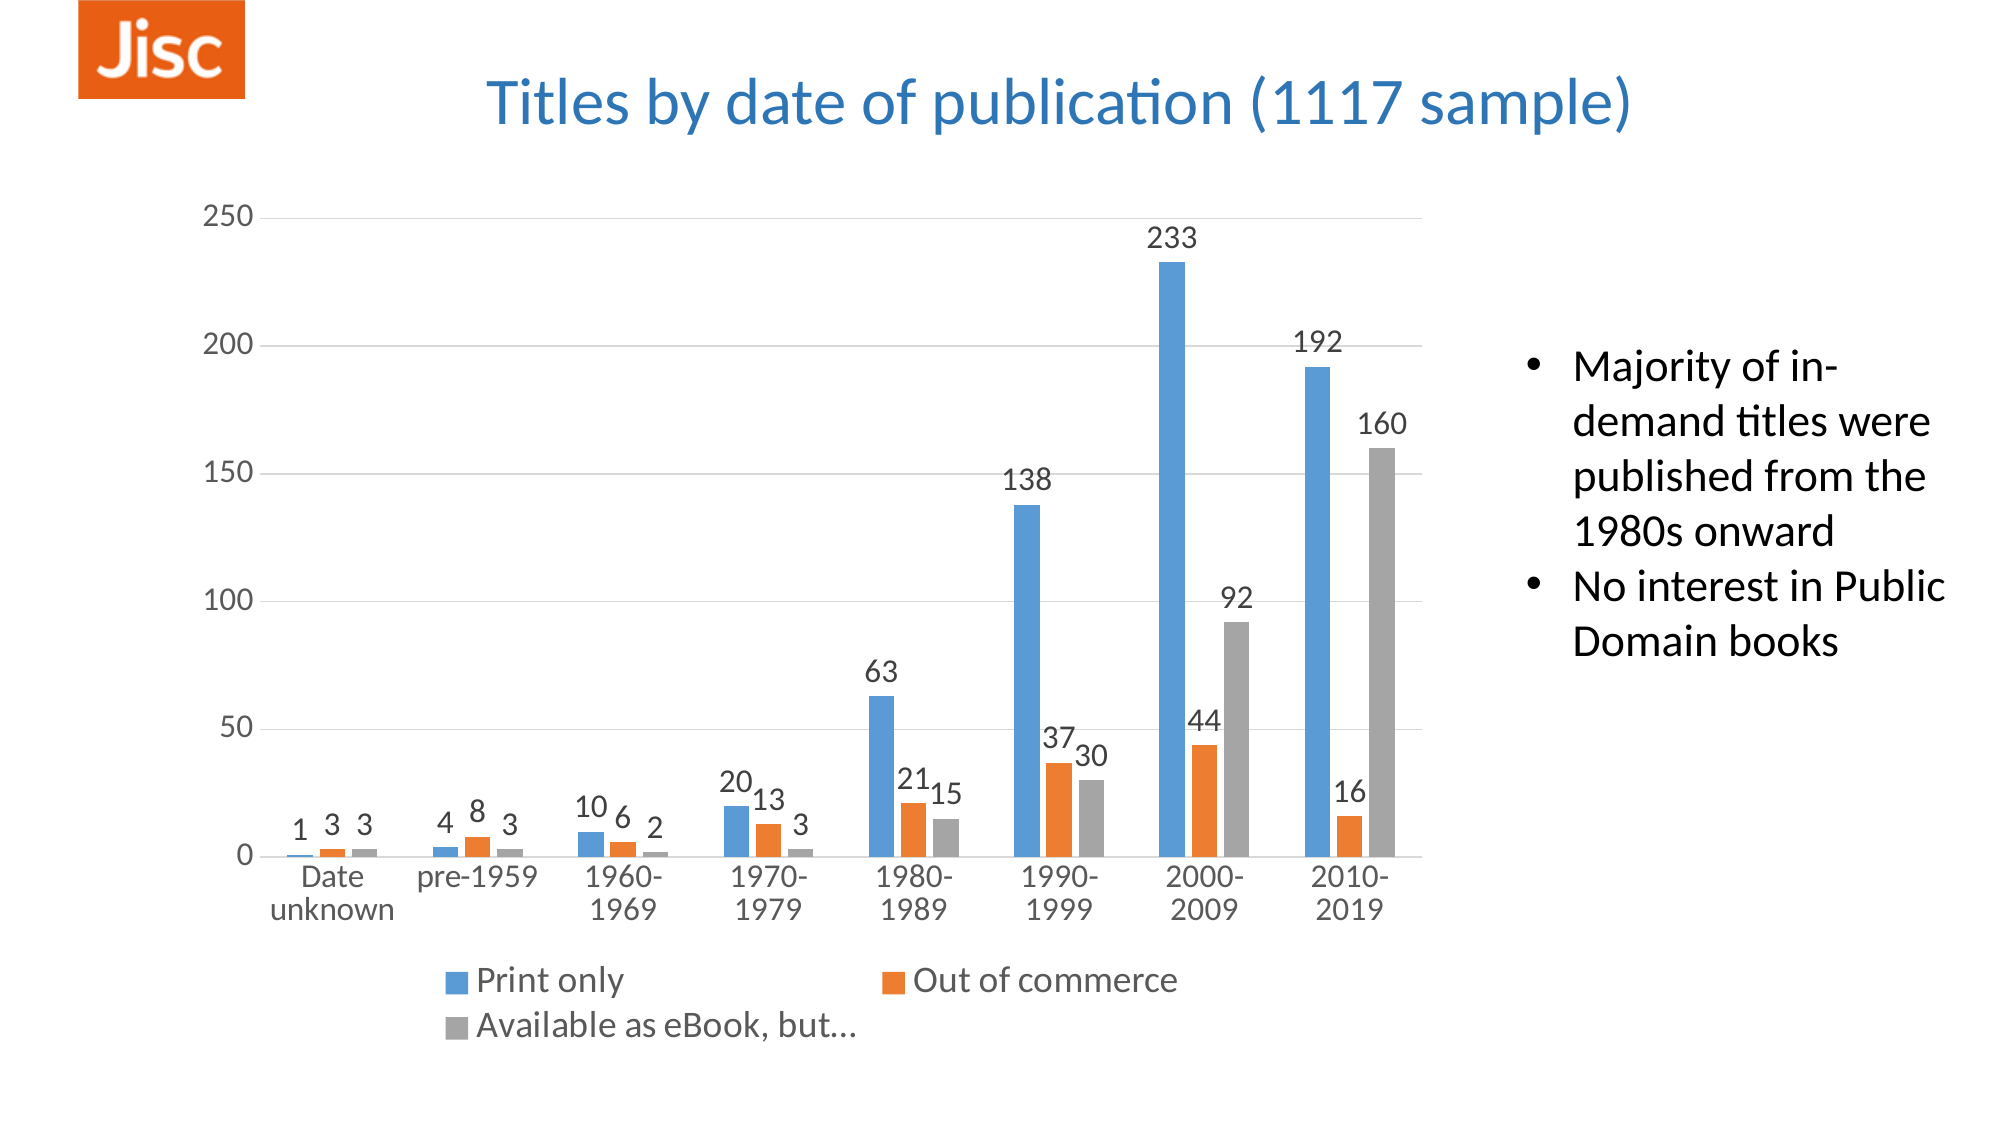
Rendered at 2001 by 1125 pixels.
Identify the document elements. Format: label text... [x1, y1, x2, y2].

text_box Titles by date of publication (1117 sample) [415, 50, 1706, 226]
chart [176, 184, 1448, 1055]
picture [77, 0, 245, 99]
text_box Majority of in-demand titles were published from the 1980s onward No interest in Public Domain books [1510, 328, 1987, 673]
